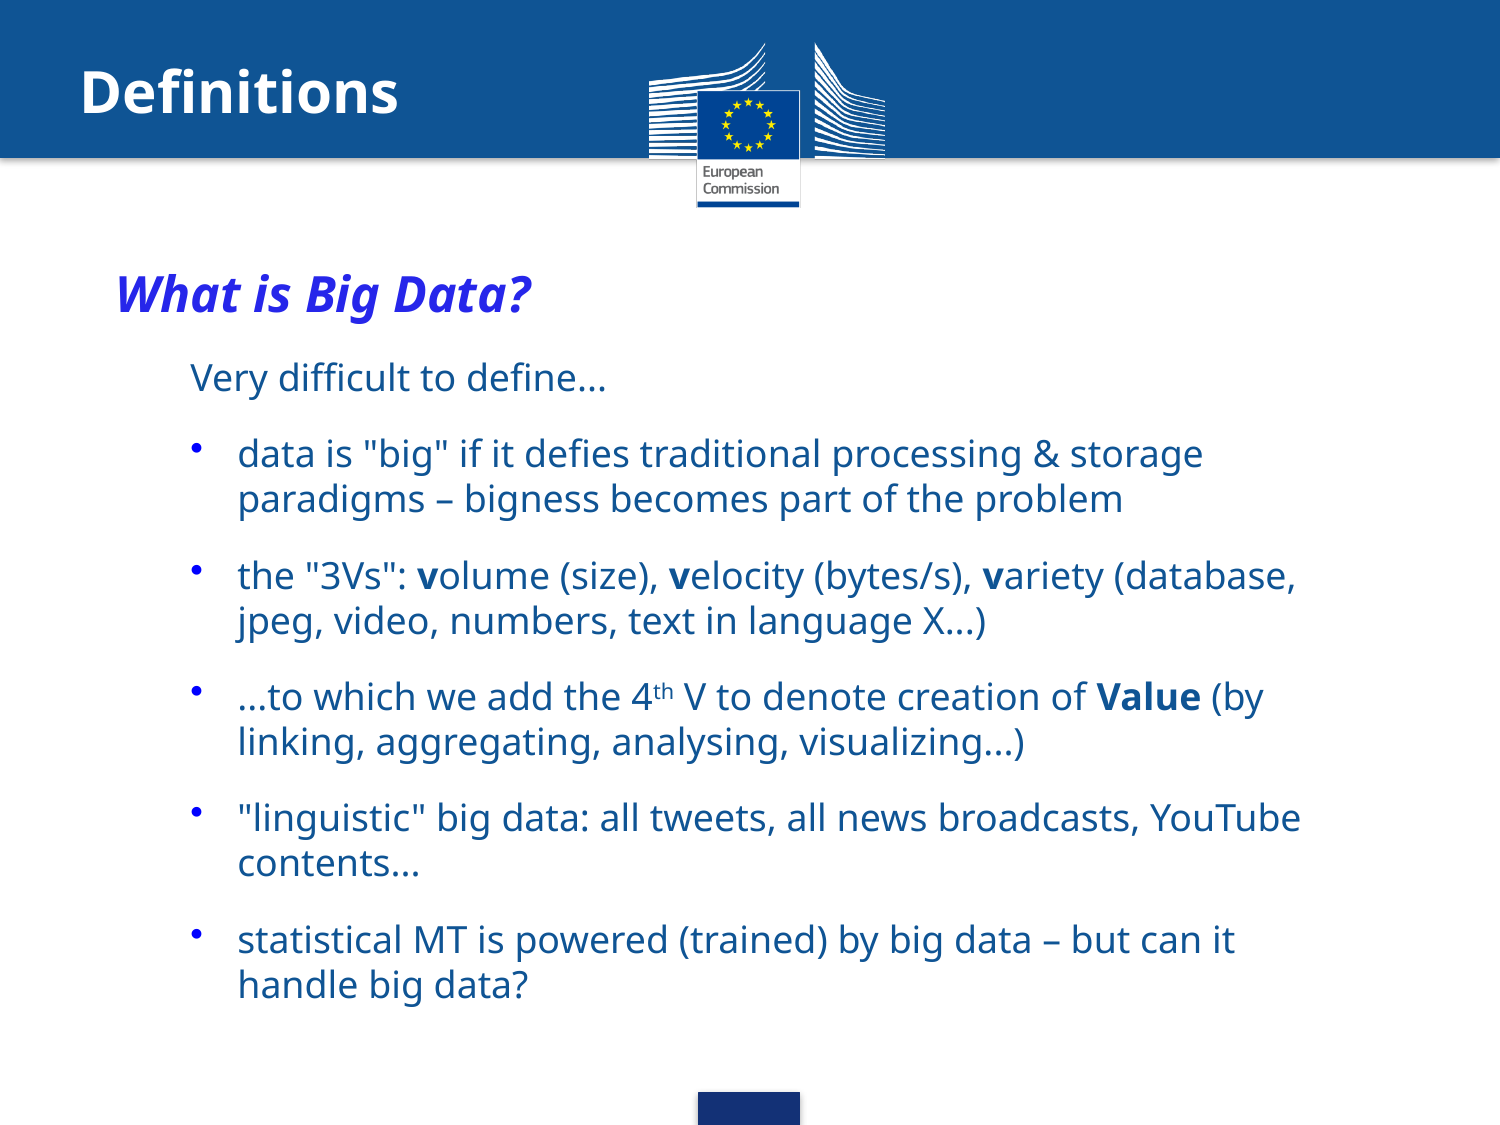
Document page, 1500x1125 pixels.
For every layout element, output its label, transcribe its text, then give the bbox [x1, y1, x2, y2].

title Definitions [64, 66, 1415, 185]
picture [649, 42, 885, 66]
list What is Big Data? Very difficult to define... data is "big" if it defies traditional processing & storage paradigms – bigness becomes part of the problem the "3Vs": volume (size), velocity (bytes/s), variety (database, jpeg, video, numbers, text in language X...) ...to which we add the 4th V to denote creation of Value (by linking, aggregating, analysing, visualizing...) "linguistic" big data: all tweets, all news broadcasts, YouTube contents... statistical MT is powered (trained) by big data – but can it handle big data? [100, 255, 1365, 1094]
picture [649, 185, 885, 208]
